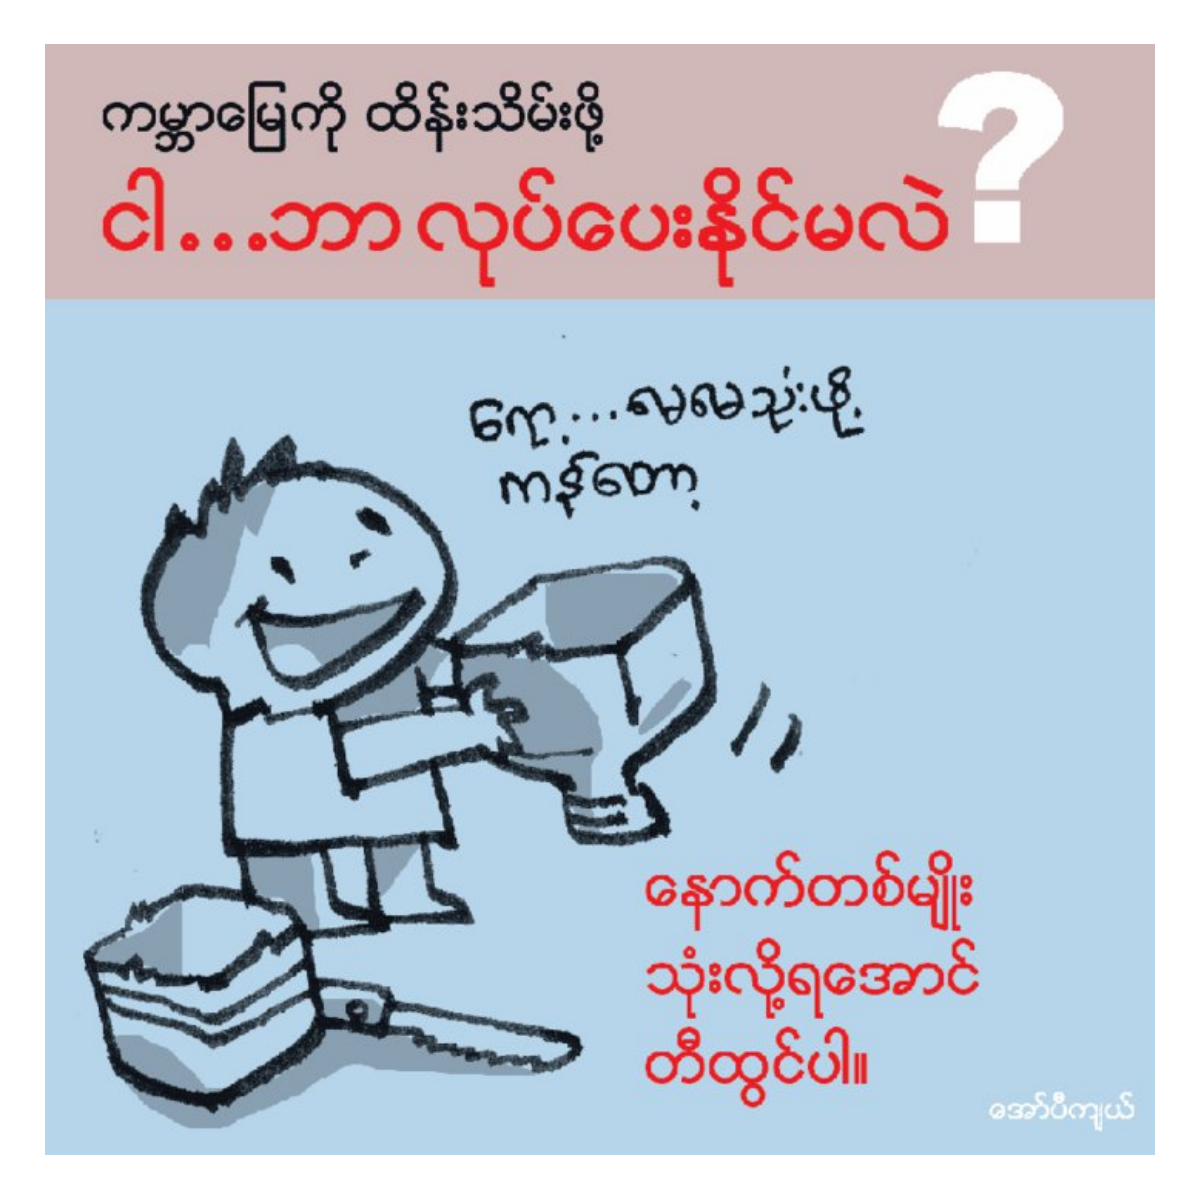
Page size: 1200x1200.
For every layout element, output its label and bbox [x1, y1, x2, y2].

picture [44, 44, 1156, 1156]
